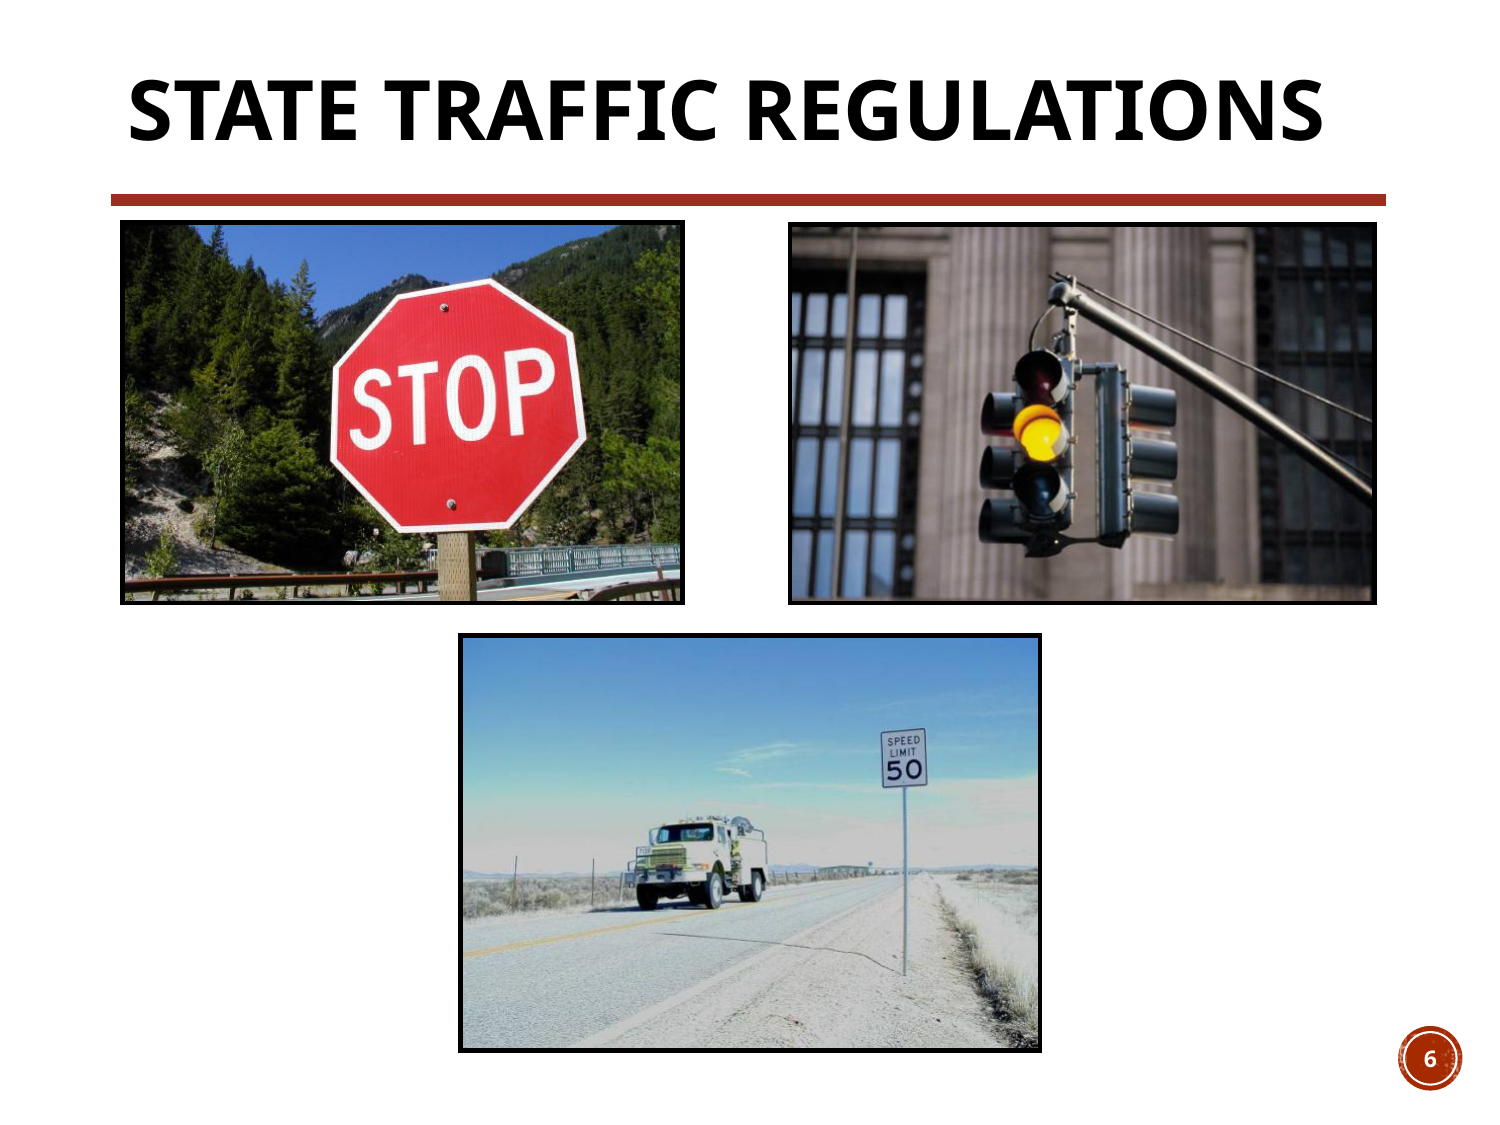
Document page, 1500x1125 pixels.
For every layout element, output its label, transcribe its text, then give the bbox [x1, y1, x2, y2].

picture [463, 638, 1039, 1049]
picture [125, 225, 681, 602]
picture [792, 226, 1373, 602]
title State Traffic Regulations [112, 31, 1388, 182]
